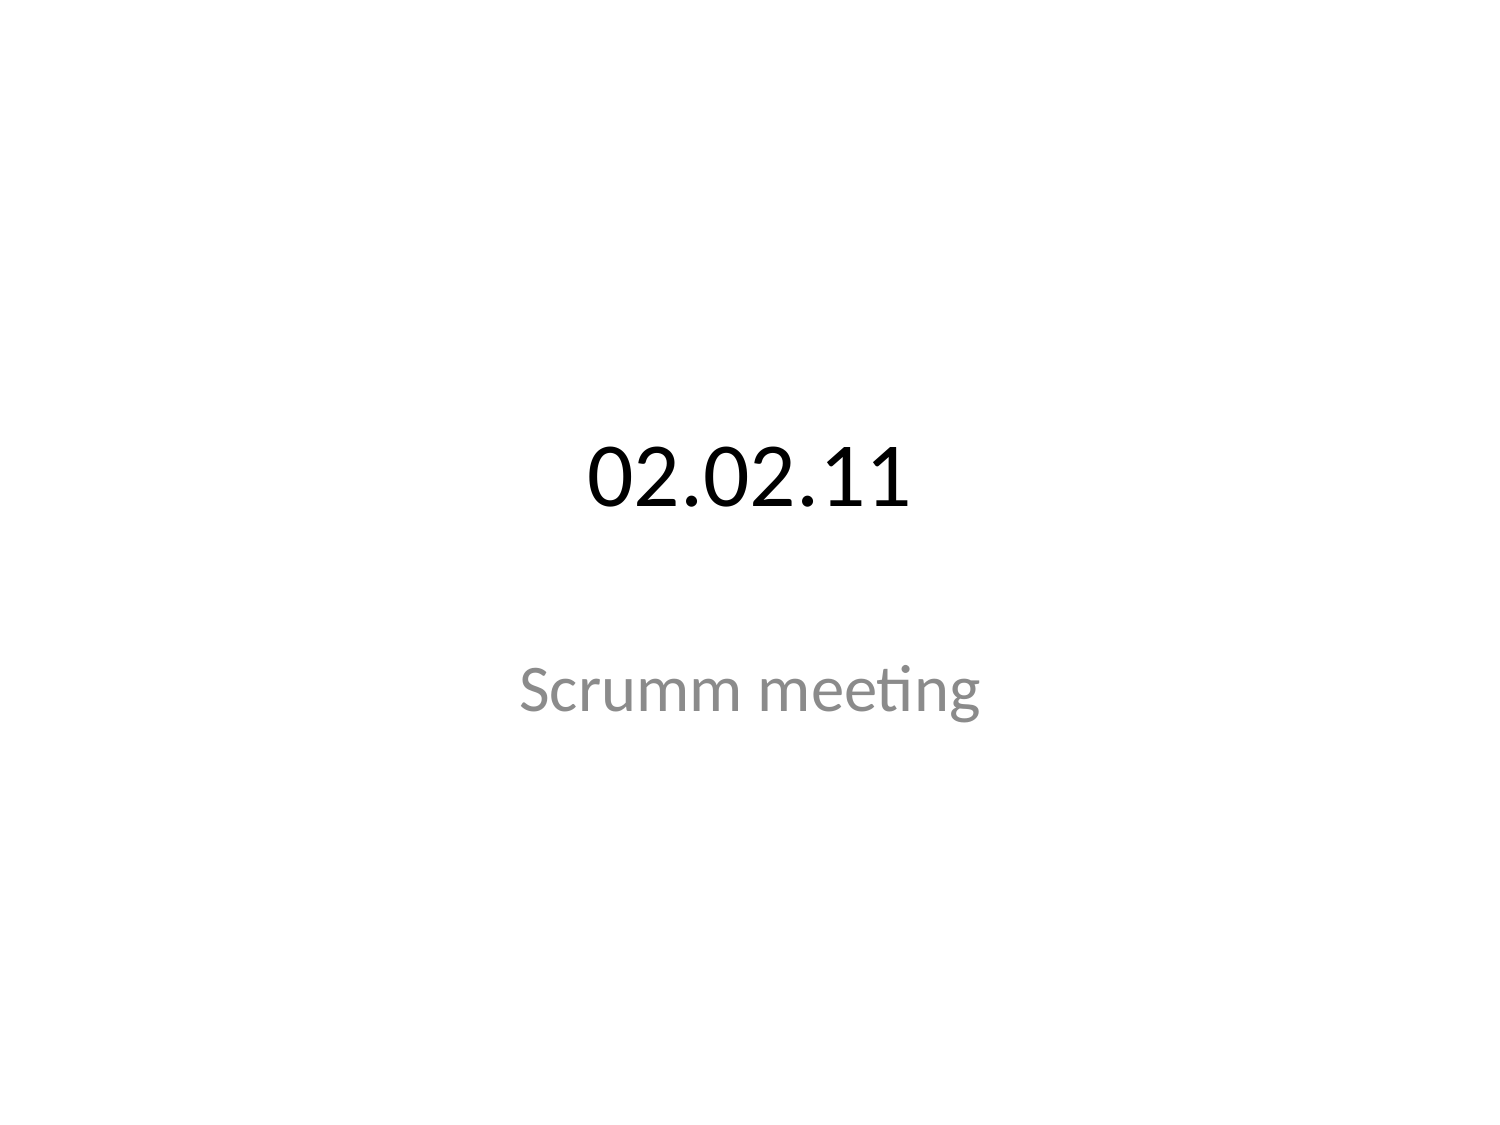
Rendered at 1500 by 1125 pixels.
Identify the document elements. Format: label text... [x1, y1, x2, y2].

subtitle Scrumm meeting [225, 637, 1275, 925]
title 02.02.11 [112, 349, 1388, 591]
